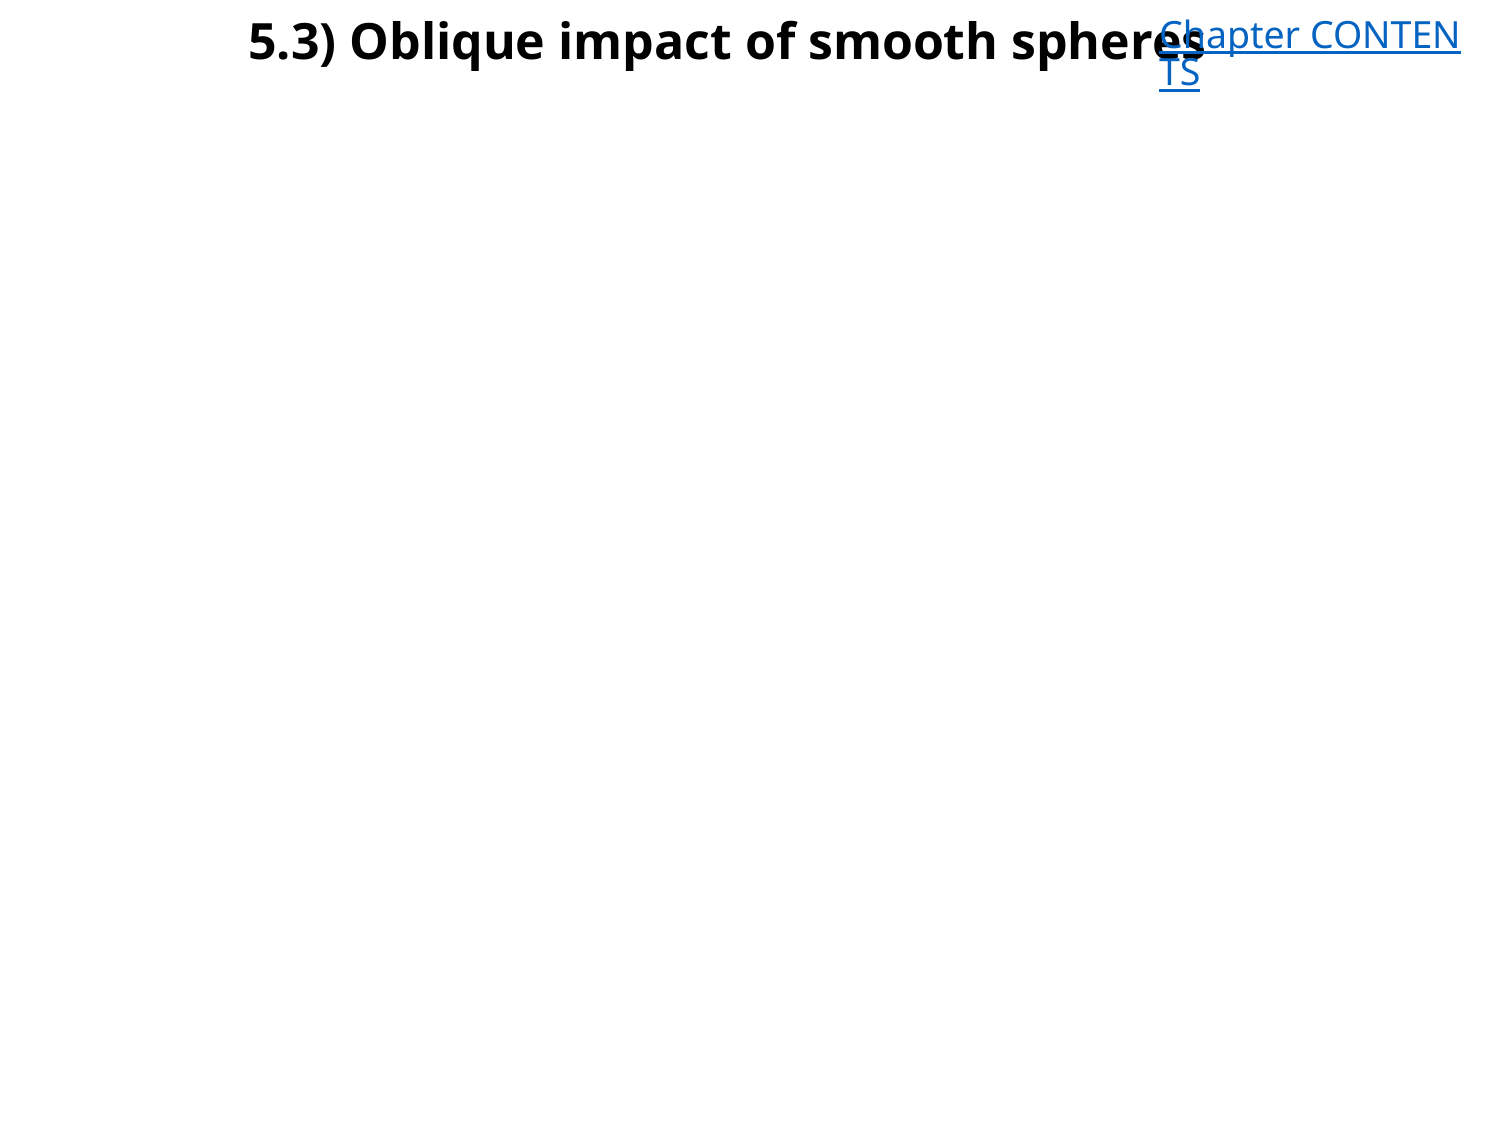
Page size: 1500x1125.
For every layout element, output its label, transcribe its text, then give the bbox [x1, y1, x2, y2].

title 5.3) Oblique impact of smooth spheres [0, 0, 1455, 87]
text_box Chapter CONTENTS [1144, 3, 1491, 70]
